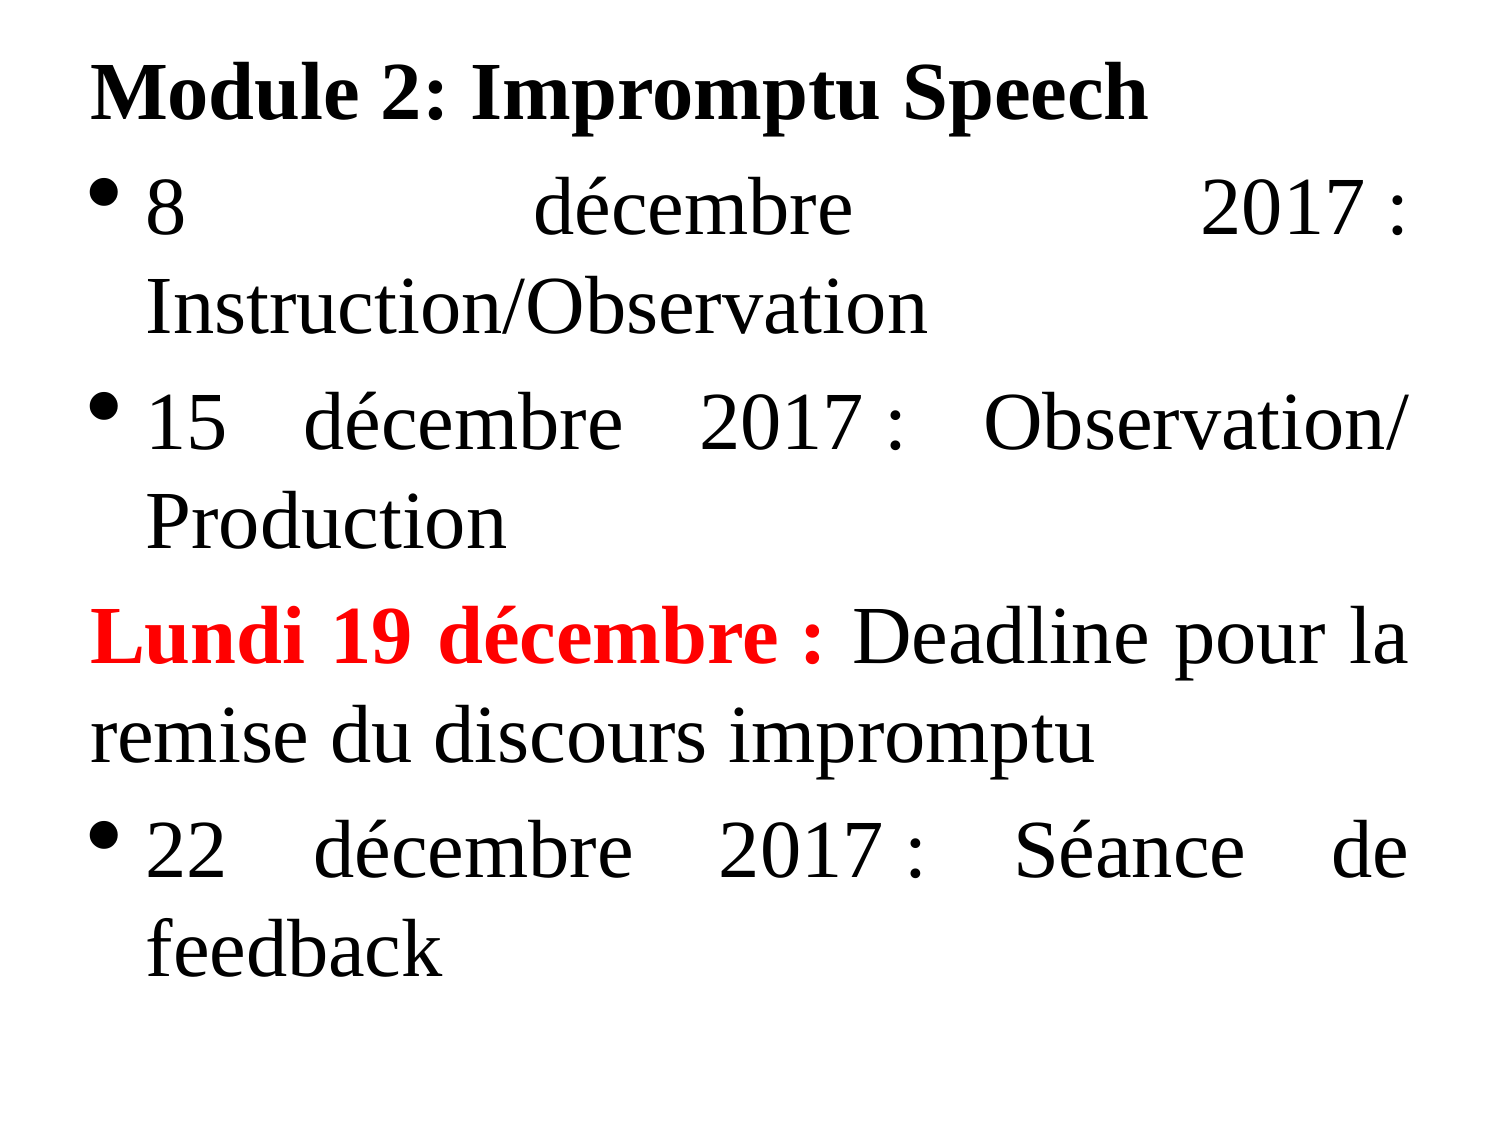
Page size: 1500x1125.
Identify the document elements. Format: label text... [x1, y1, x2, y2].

list Module 2: Impromptu Speech 8 décembre 2017 : Instruction/Observation 15 décembre 2017 : Observation/ Production Lundi 19 décembre : Deadline pour la remise du discours impromptu 22 décembre 2017 : Séance de feedback [75, 29, 1425, 1005]
